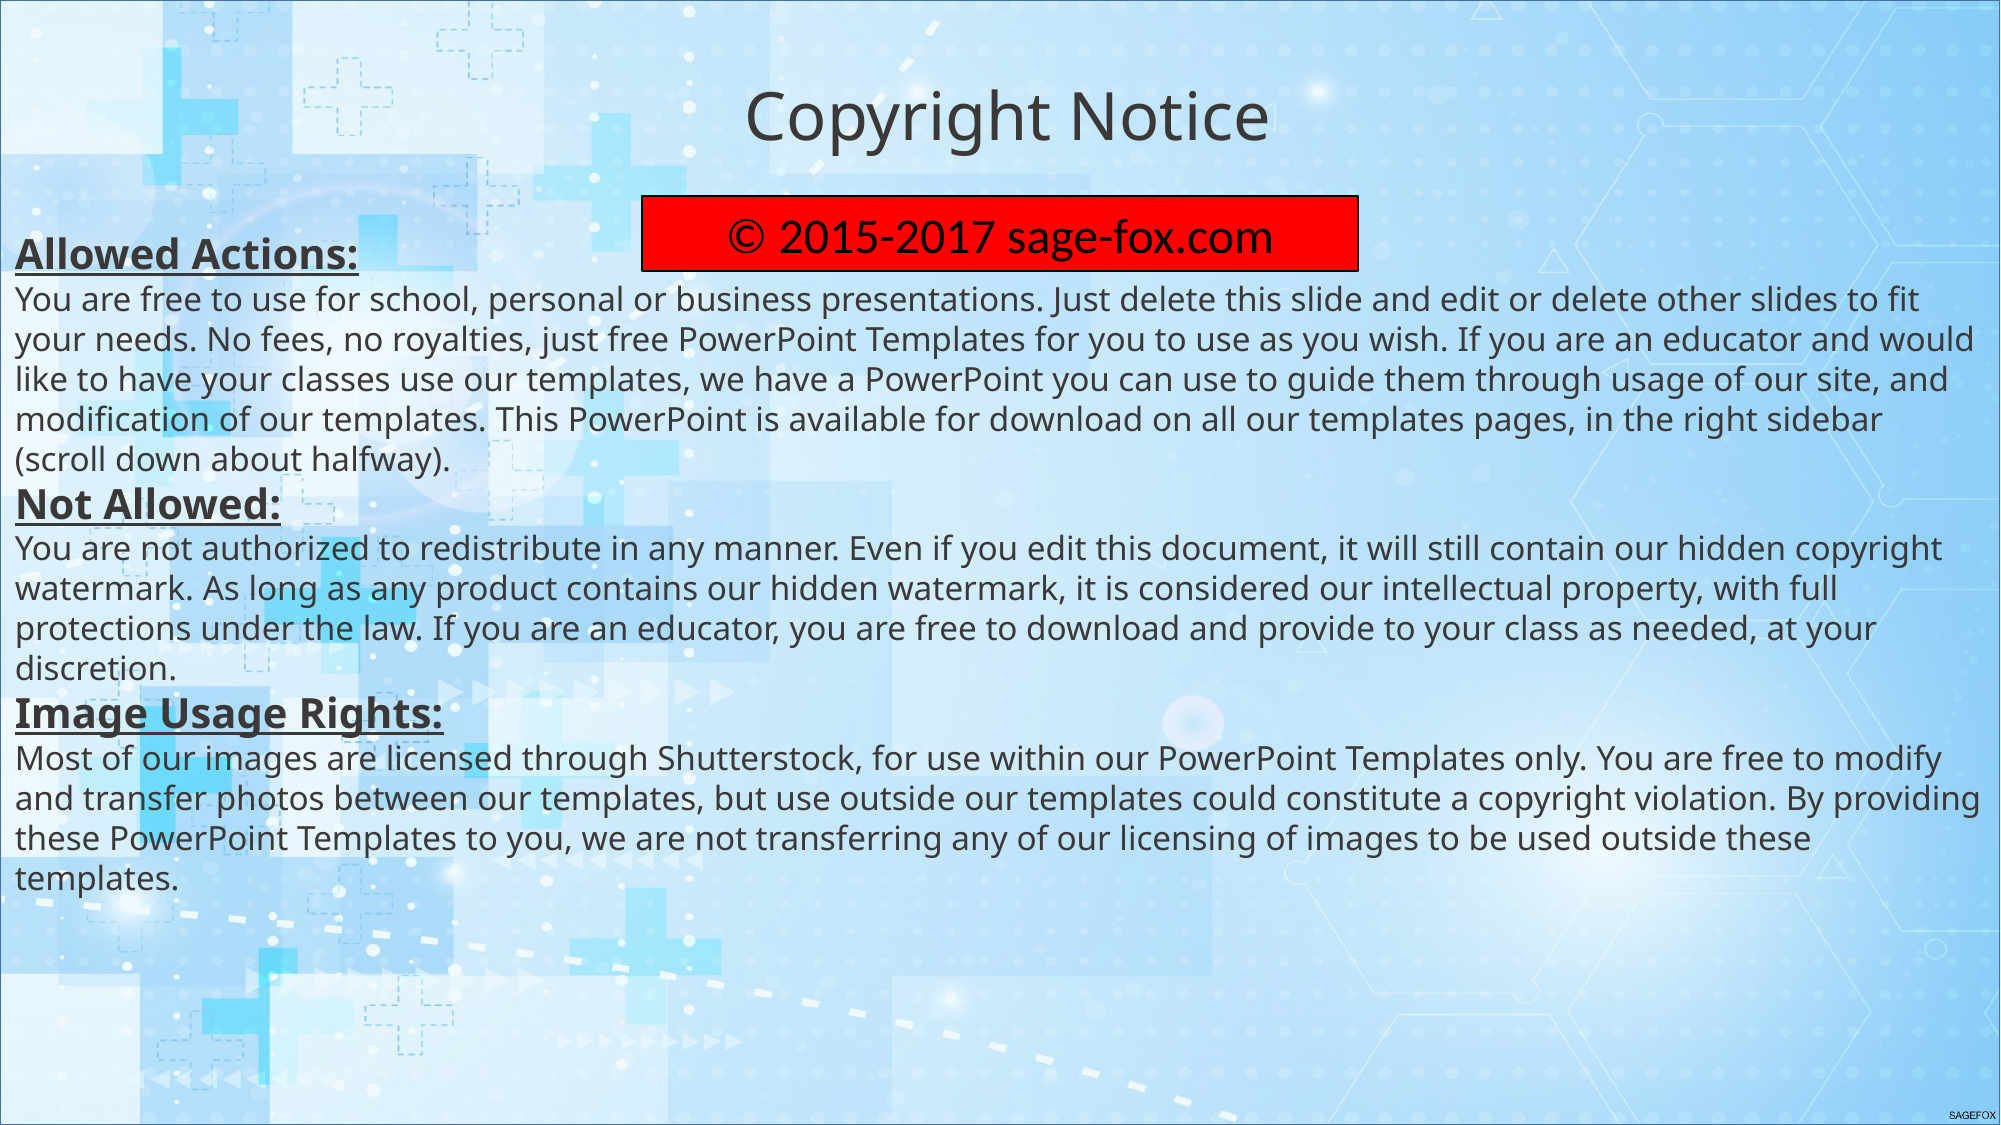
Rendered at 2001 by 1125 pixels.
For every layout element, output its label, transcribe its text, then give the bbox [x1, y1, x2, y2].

text_box Allowed Actions: You are free to use for school, personal or business presentations. Just delete this slide and edit or delete other slides to fit your needs. No fees, no royalties, just free PowerPoint Templates for you to use as you wish. If you are an educator and would like to have your classes use our templates, we have a PowerPoint you can use to guide them through usage of our site, and modification of our templates. This PowerPoint is available for download on all our templates pages, in the right sidebar (scroll down about halfway). Not Allowed: You are not authorized to redistribute in any manner. Even if you edit this document, it will still contain our hidden copyright watermark. As long as any product contains our hidden watermark, it is considered our intellectual property, with full protections under the law. If you are an educator, you are free to download and provide to your class as needed, at your discretion. Image Usage Rights: Most of our images are licensed through Shutterstock, for use within our PowerPoint Templates only. You are free to modify and transfer photos between our templates, but use outside our templates could constitute a copyright violation. By providing these PowerPoint Templates to you, we are not transferring any of our licensing of images to be used outside these templates. [0, 0, 2000, 1125]
title Copyright Notice [493, 60, 1524, 178]
text_box © 2015-2017 sage-fox.com [641, 196, 1358, 272]
